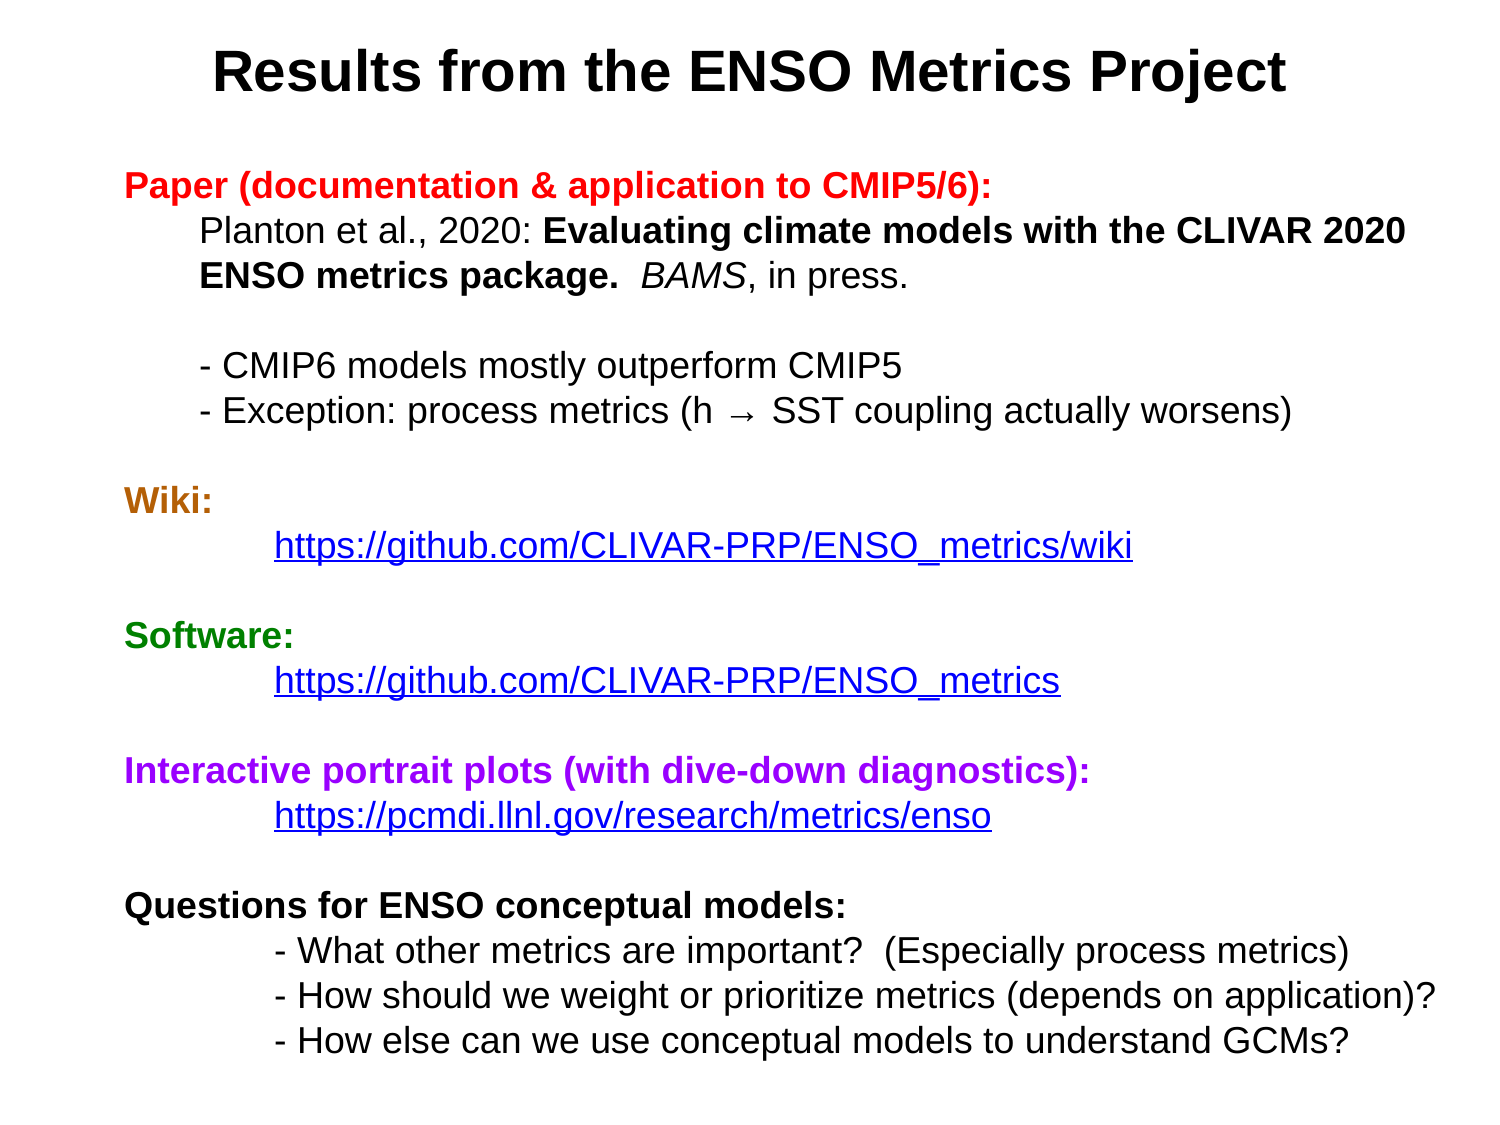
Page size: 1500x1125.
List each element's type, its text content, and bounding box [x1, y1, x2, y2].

text_box Paper (documentation & application to CMIP5/6): Planton et al., 2020: Evaluating climate models with the CLIVAR 2020 ENSO metrics package. BAMS, in press. - CMIP6 models mostly outperform CMIP5 - Exception: process metrics (h → SST coupling actually worsens) Wiki: https://github.com/CLIVAR-PRP/ENSO_metrics/wiki Software: https://github.com/CLIVAR-PRP/ENSO_metrics Interactive portrait plots (with dive-down diagnostics): https://pcmdi.llnl.gov/research/metrics/enso Questions for ENSO conceptual models: - What other metrics are important? (Especially process metrics) - How should we weight or prioritize metrics (depends on application)? - How else can we use conceptual models to understand GCMs? [109, 153, 1455, 1090]
text_box Results from the ENSO Metrics Project [25, 25, 1475, 111]
